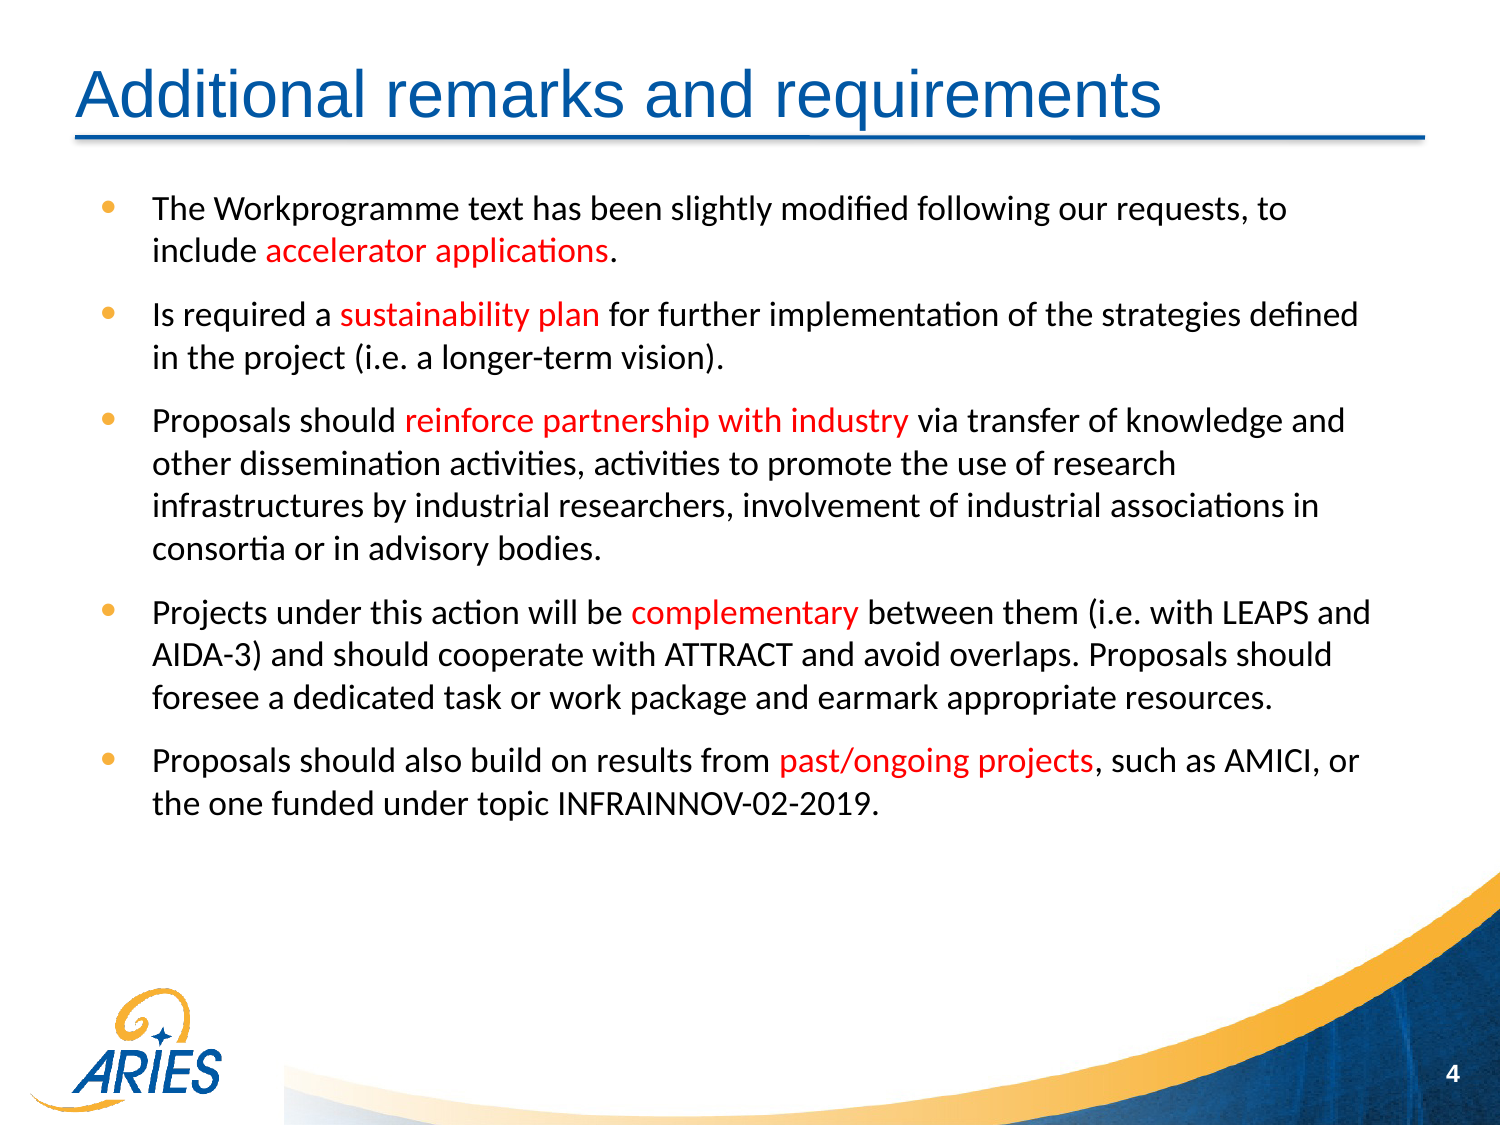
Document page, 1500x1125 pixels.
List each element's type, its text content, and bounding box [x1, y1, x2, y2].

title Additional remarks and requirements [75, 45, 1425, 138]
list The Workprogramme text has been slightly modified following our requests, to include accelerator applications. Is required a sustainability plan for further implementation of the strategies defined in the project (i.e. a longer-term vision). Proposals should reinforce partnership with industry via transfer of knowledge and other dissemination activities, activities to promote the use of research infrastructures by industrial researchers, involvement of industrial associations in consortia or in advisory bodies. Projects under this action will be complementary between them (i.e. with LEAPS and AIDA-3) and should cooperate with ATTRACT and avoid overlaps. Proposals should foresee a dedicated task or work package and earmark appropriate resources. Proposals should also build on results from past/ongoing projects, such as AMICI, or the one funded under topic INFRAINNOV-02-2019. [100, 185, 1378, 1001]
picture [0, 0, 1500, 1125]
slide_number 4 [1400, 1042, 1475, 1103]
